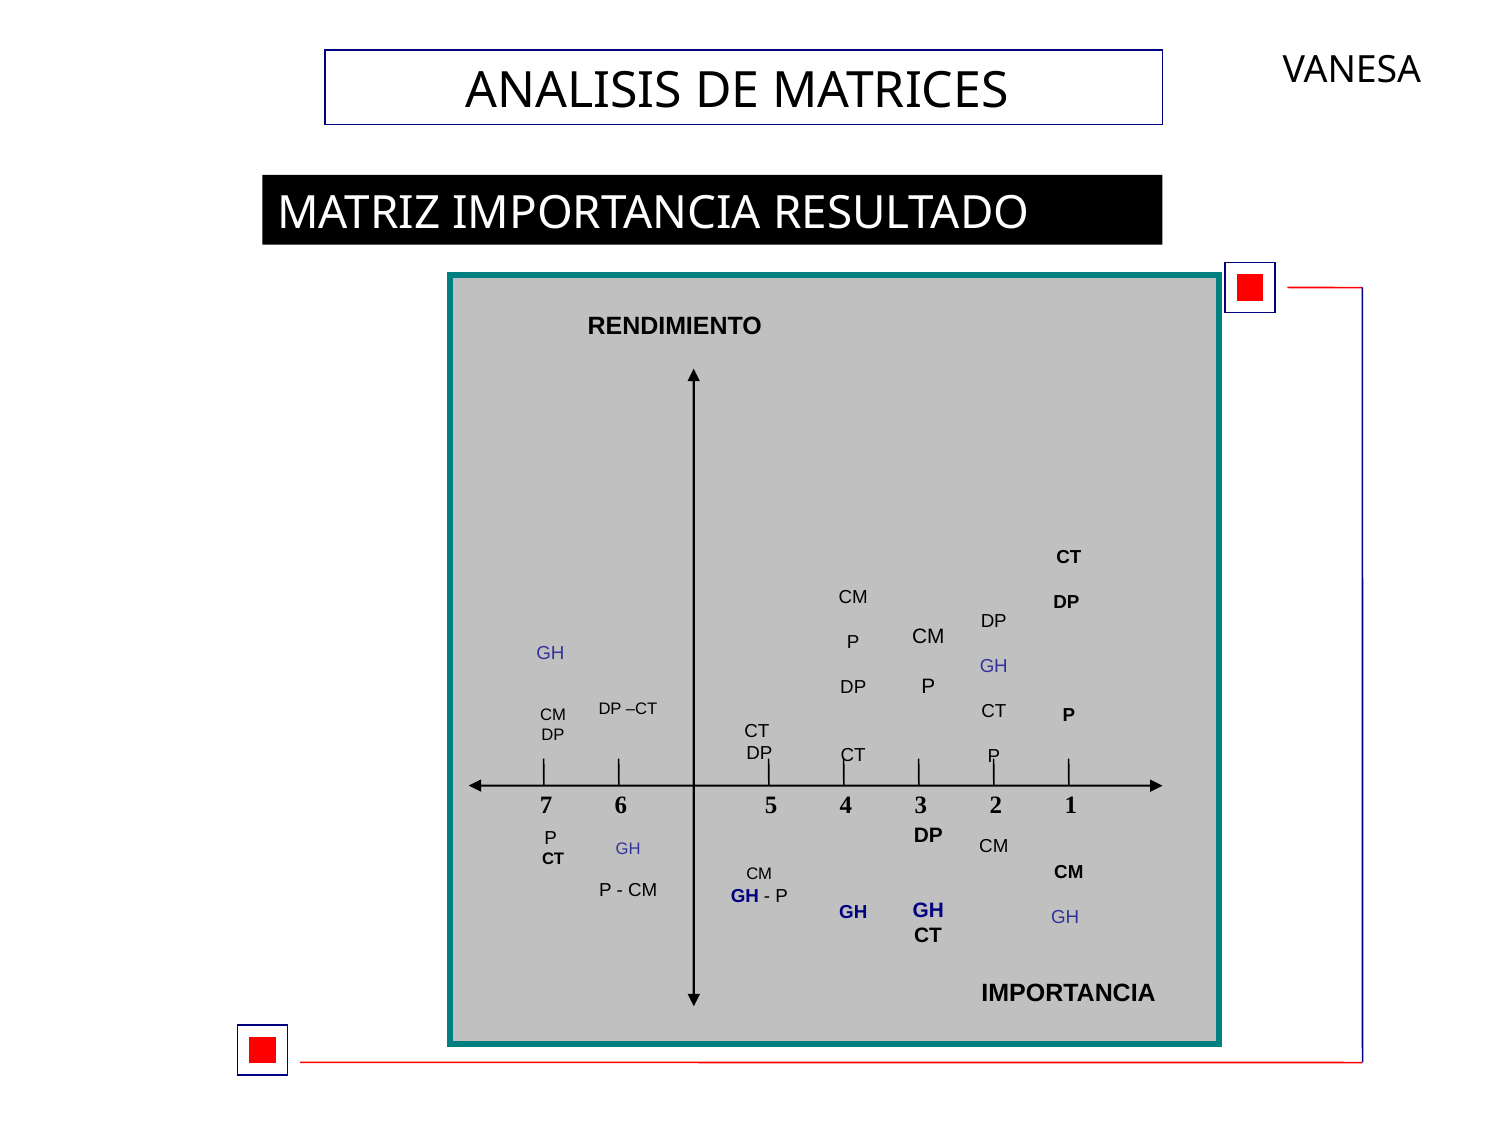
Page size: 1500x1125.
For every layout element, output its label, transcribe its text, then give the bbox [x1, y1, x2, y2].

text_box ANALISIS DE MATRICES [324, 49, 1163, 125]
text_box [1224, 262, 1276, 313]
text_box VANESA [1267, 37, 1436, 98]
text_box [237, 1024, 288, 1076]
text_box MATRIZ IMPORTANCIA RESULTADO [262, 174, 1163, 245]
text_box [449, 274, 1219, 1044]
